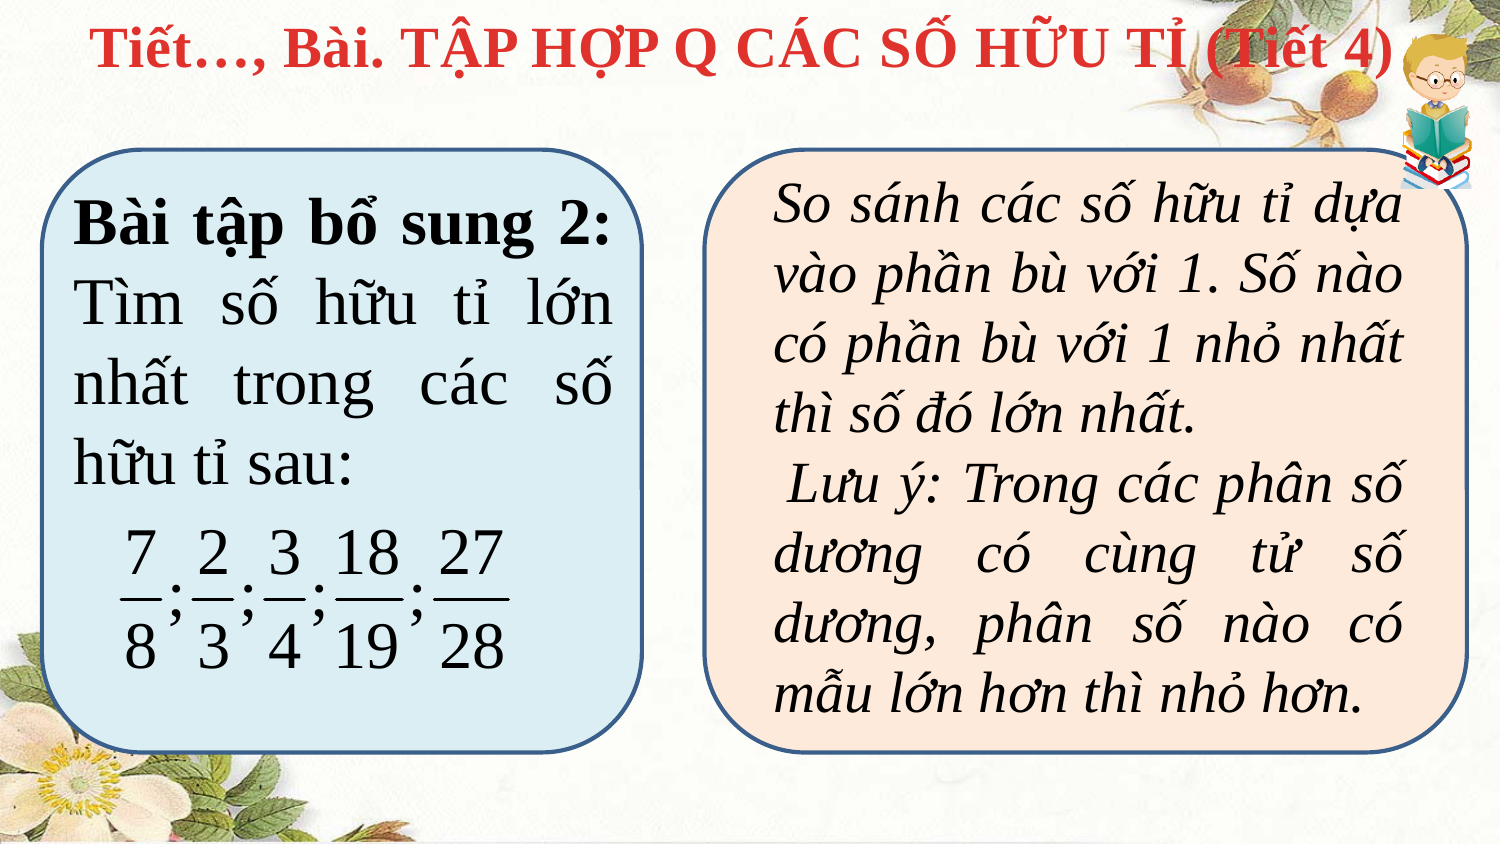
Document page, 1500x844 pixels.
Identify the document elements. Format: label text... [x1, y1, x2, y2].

text_box Tiết…, Bài. TẬP HỢP Q CÁC SỐ HỮU TỈ (Tiết 4) [74, 1, 1412, 87]
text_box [704, 149, 1468, 753]
picture [0, 0, 1500, 844]
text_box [41, 149, 643, 753]
